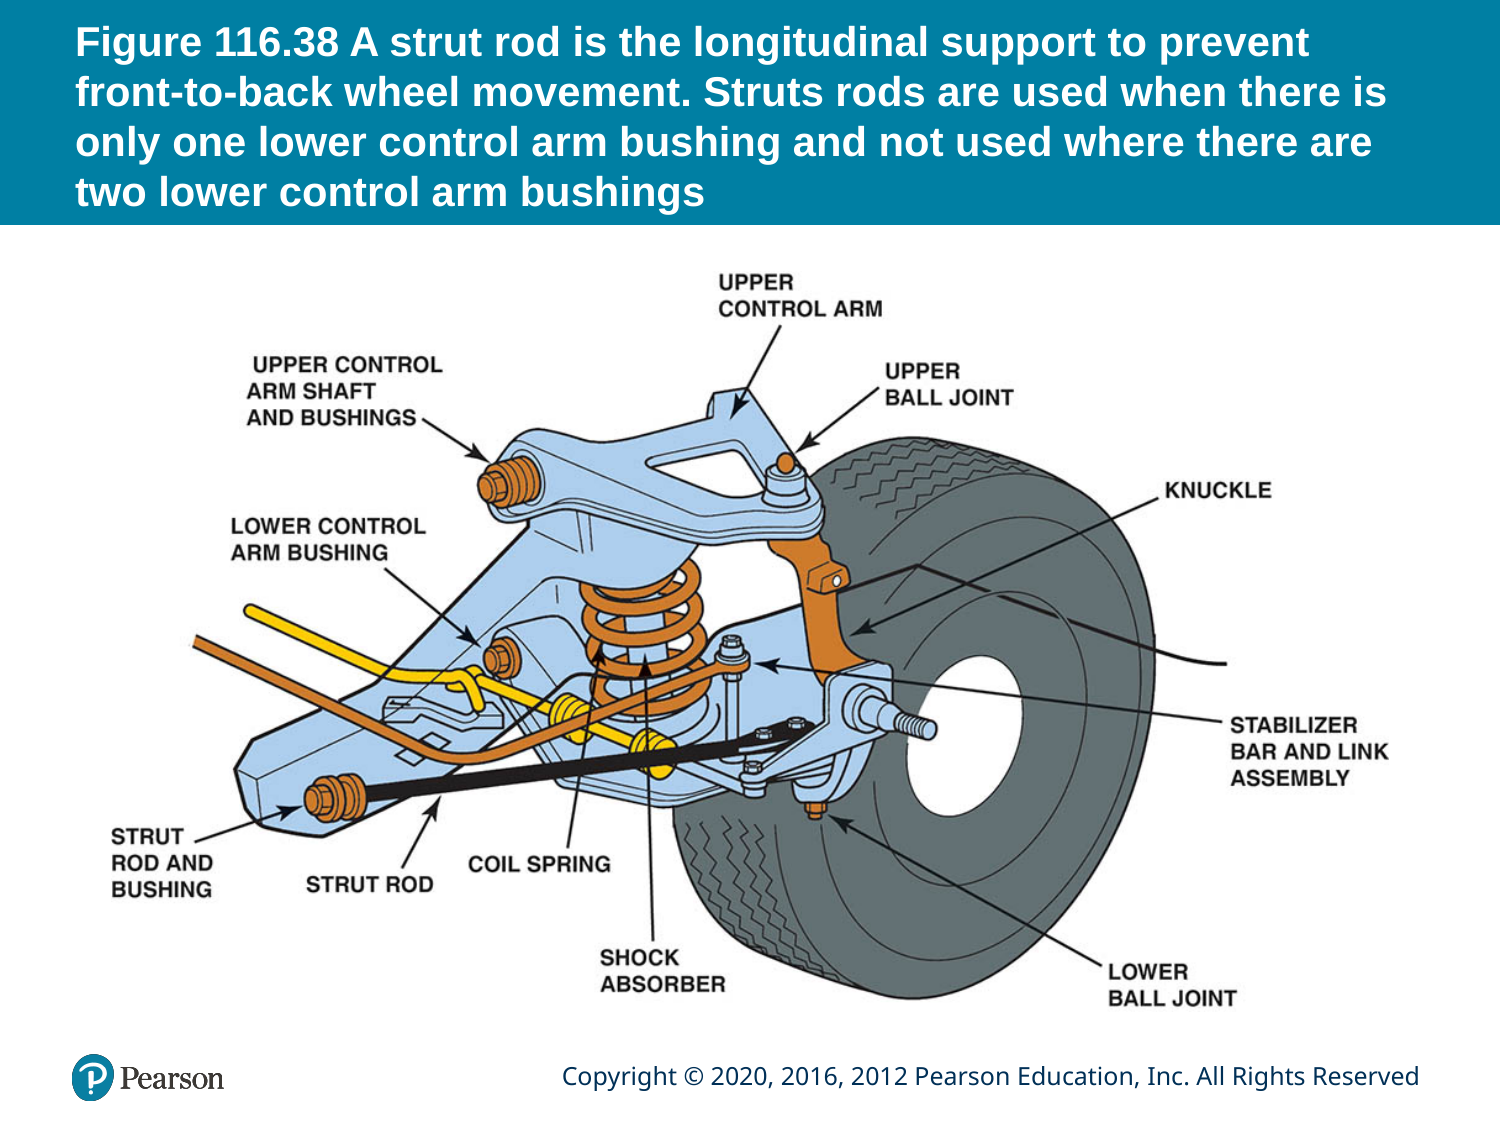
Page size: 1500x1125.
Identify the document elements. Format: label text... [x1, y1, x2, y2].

picture [636, 26, 641, 35]
picture [295, 28, 313, 35]
picture [78, 28, 98, 35]
picture [238, 28, 250, 35]
picture [98, 1054, 224, 1101]
picture [921, 26, 926, 35]
picture [72, 1054, 87, 1070]
picture [319, 28, 337, 35]
picture [111, 271, 1389, 1012]
picture [359, 28, 370, 35]
title Figure 116.38 A strut rod is the longitudinal support to prevent front-to-back wheel movement. Struts rods are used when there is only one lower control arm bushing and not used where there are two lower control arm bushings [75, 35, 1425, 216]
picture [72, 1088, 83, 1101]
picture [696, 26, 701, 35]
picture [80, 1063, 106, 1088]
picture [217, 28, 229, 35]
picture [849, 26, 854, 35]
picture [261, 28, 278, 35]
